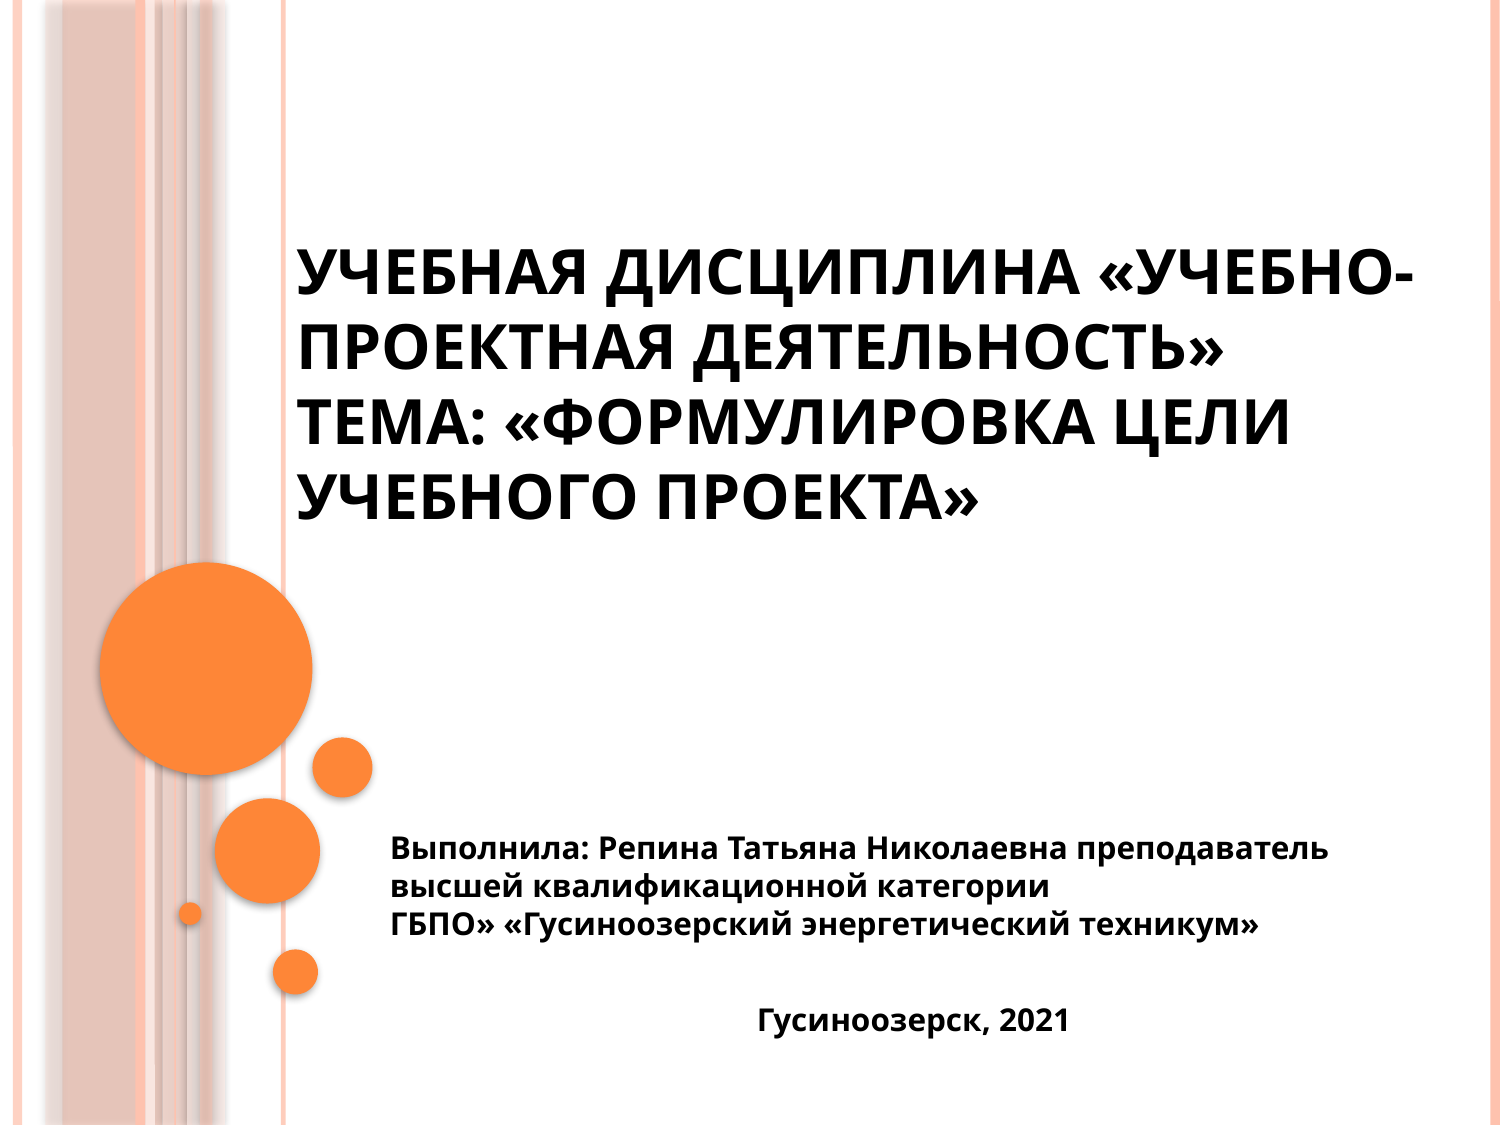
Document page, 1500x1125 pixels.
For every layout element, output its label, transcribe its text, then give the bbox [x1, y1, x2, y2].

title Учебная дисциплина «Учебно-проектная деятельность» Тема: «Формулировка цели учебного проекта» [281, 199, 1442, 539]
subtitle Выполнила: Репина Татьяна Николаевна преподаватель высшей квалификационной категории ГБПО» «Гусиноозерский энергетический техникум» Гусиноозерск, 2021 [375, 820, 1454, 1046]
